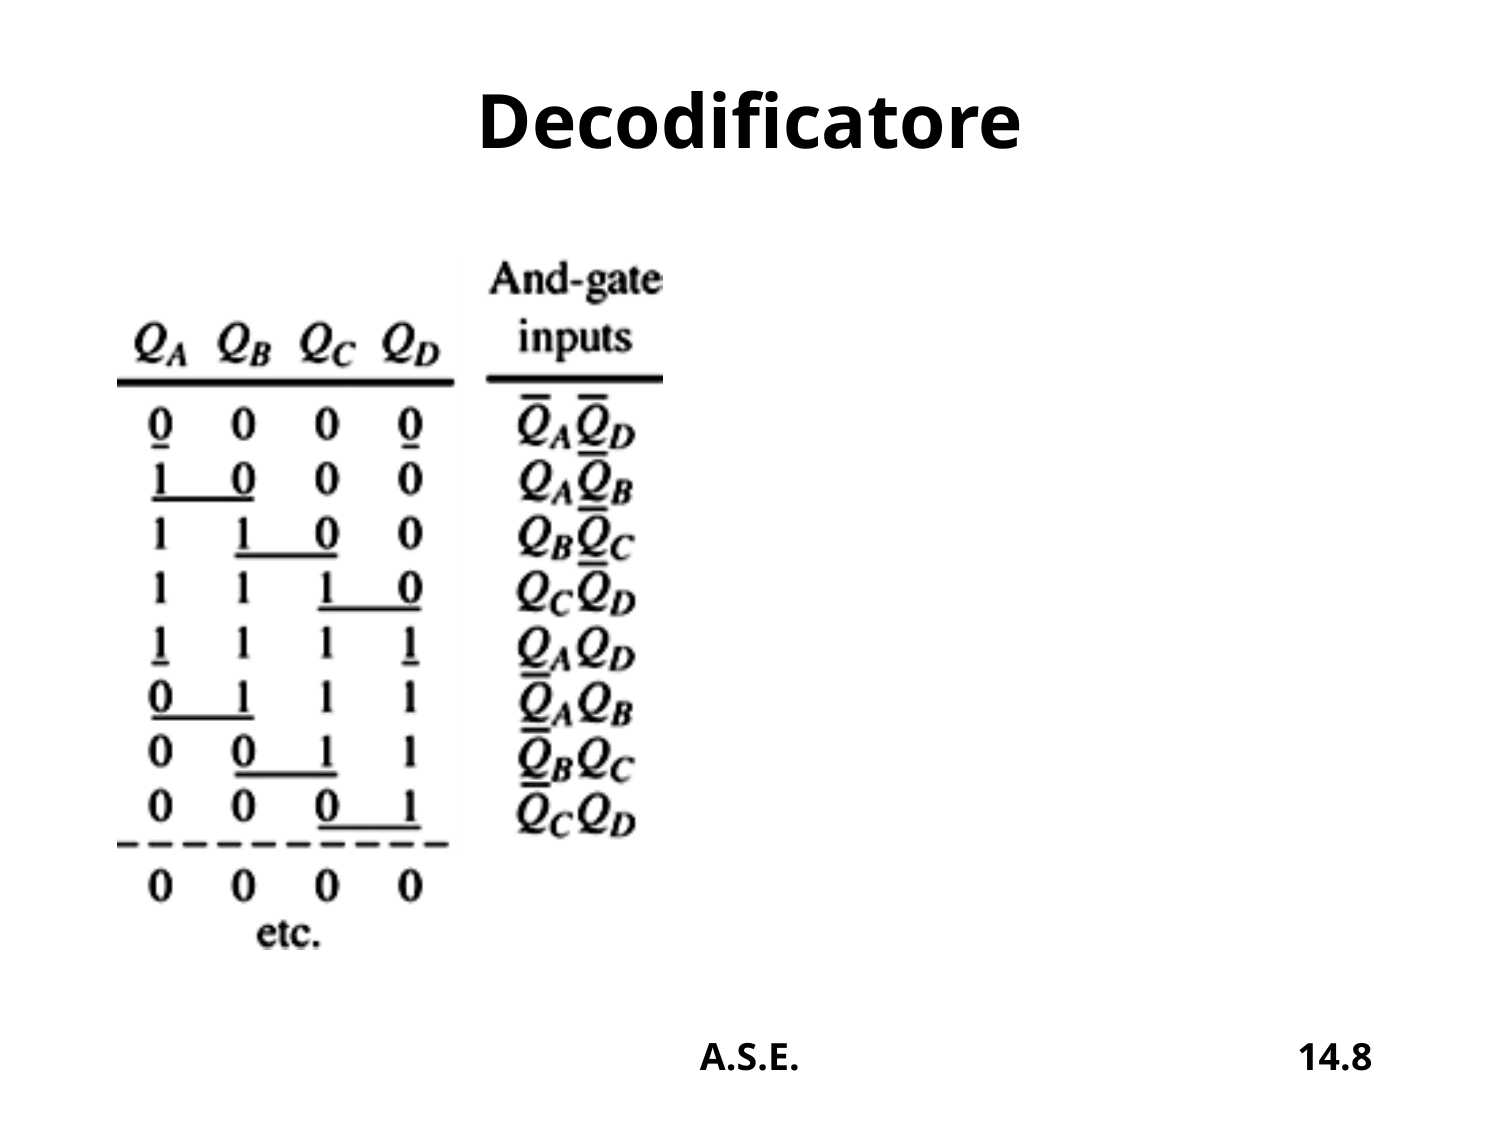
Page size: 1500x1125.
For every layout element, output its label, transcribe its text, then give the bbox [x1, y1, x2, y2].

picture [456, 257, 663, 856]
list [116, 316, 479, 950]
slide_number 14.8 [1074, 1024, 1388, 1101]
footer A.S.E. [512, 1024, 988, 1101]
title Decodificatore [24, 24, 1476, 213]
